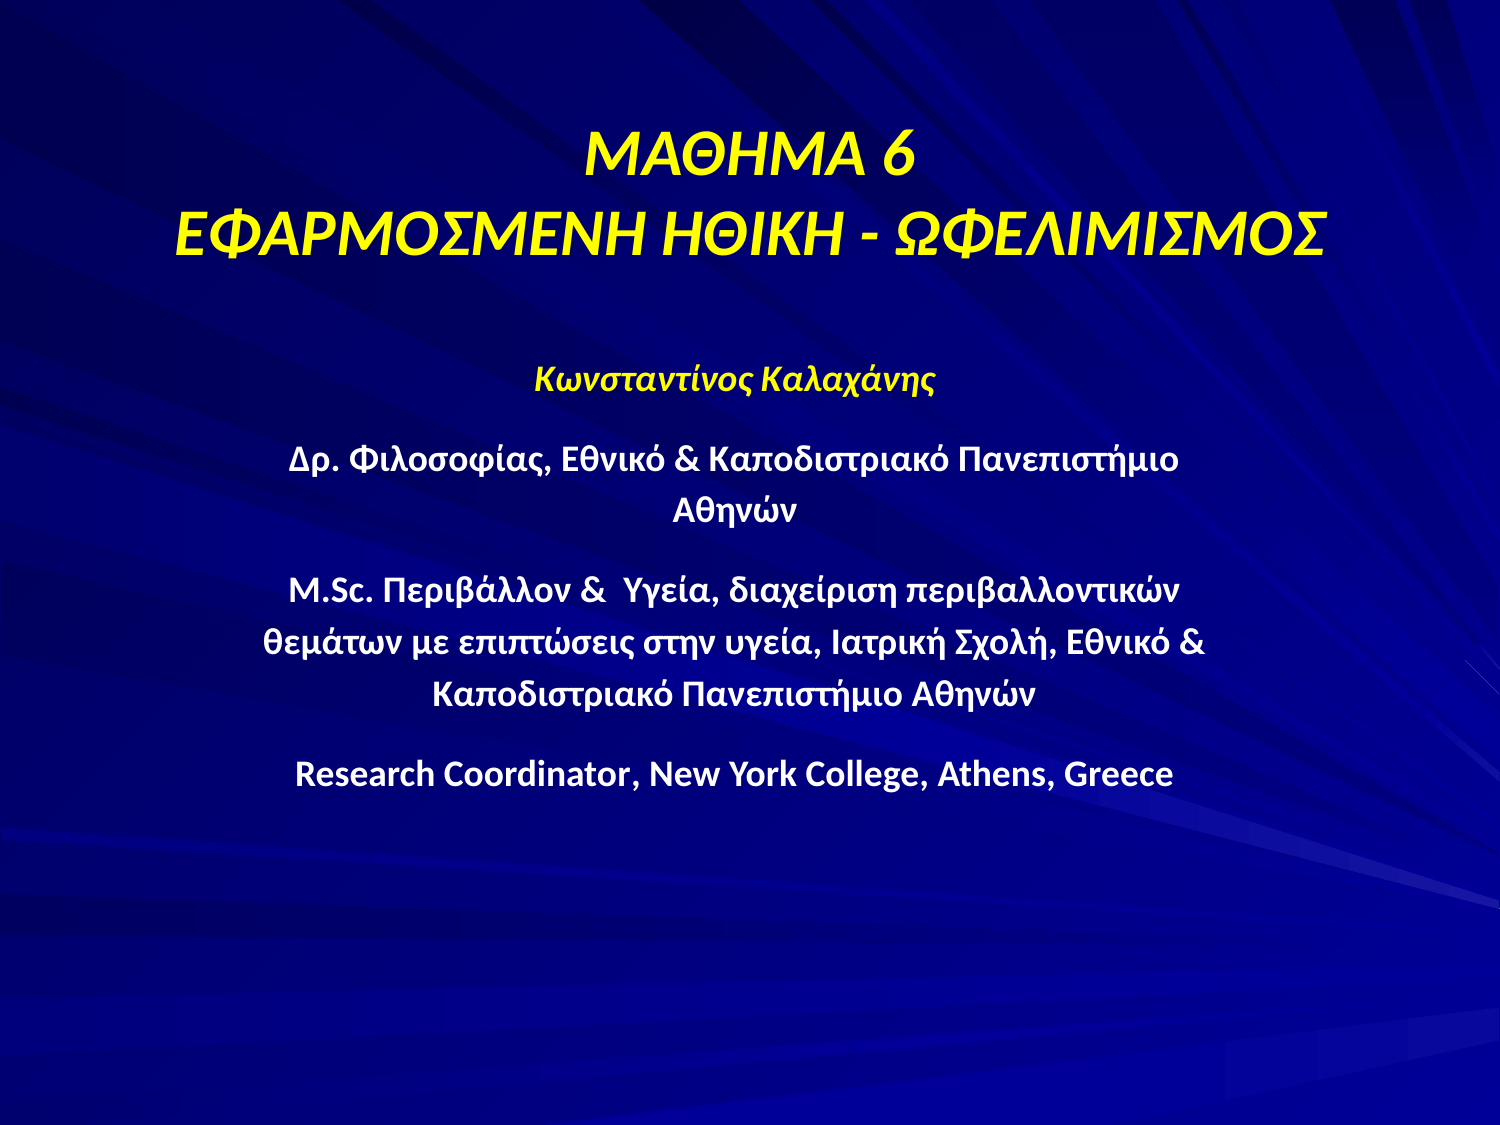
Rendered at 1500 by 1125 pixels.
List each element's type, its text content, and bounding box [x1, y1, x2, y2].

title ΜΑΘΗΜΑ 6 ΕΦΑΡΜΟΣΜΕΝΗ ΗΘΙΚΗ - ΩΦΕΛΙΜΙΣΜΟΣ [75, 113, 1425, 414]
subtitle Κωνσταντίνος Καλαχάνης Δρ. Φιλοσοφίας, Εθνικό & Καποδιστριακό Πανεπιστήμιο Αθηνών M.Sc. Περιβάλλον & Υγεία, διαχείριση περιβαλλοντικών θεμάτων με επιπτώσεις στην υγεία, Ιατρική Σχολή, Εθνικό & Καποδιστριακό Πανεπιστήμιο Αθηνών Research Coordinator, New York College, Athens, Greece [218, 339, 1252, 786]
